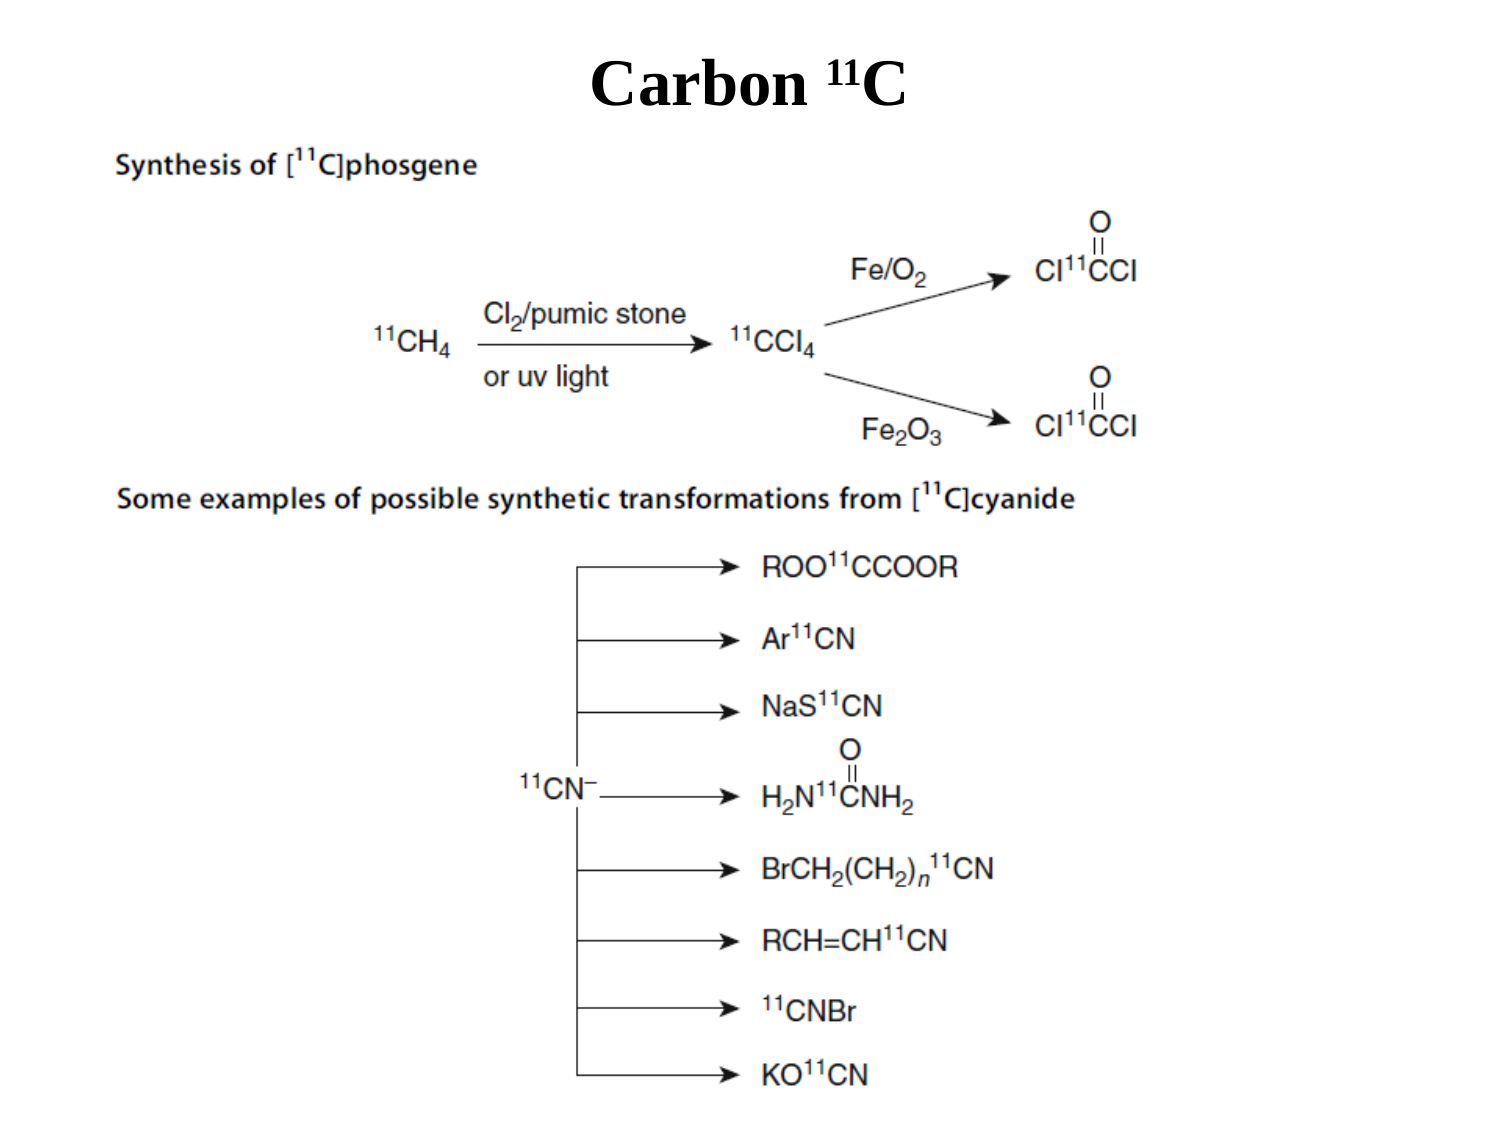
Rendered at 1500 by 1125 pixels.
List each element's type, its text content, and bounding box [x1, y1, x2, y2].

picture [111, 142, 1155, 469]
title Carbon 11C [112, 28, 1388, 129]
picture [111, 478, 1088, 1107]
